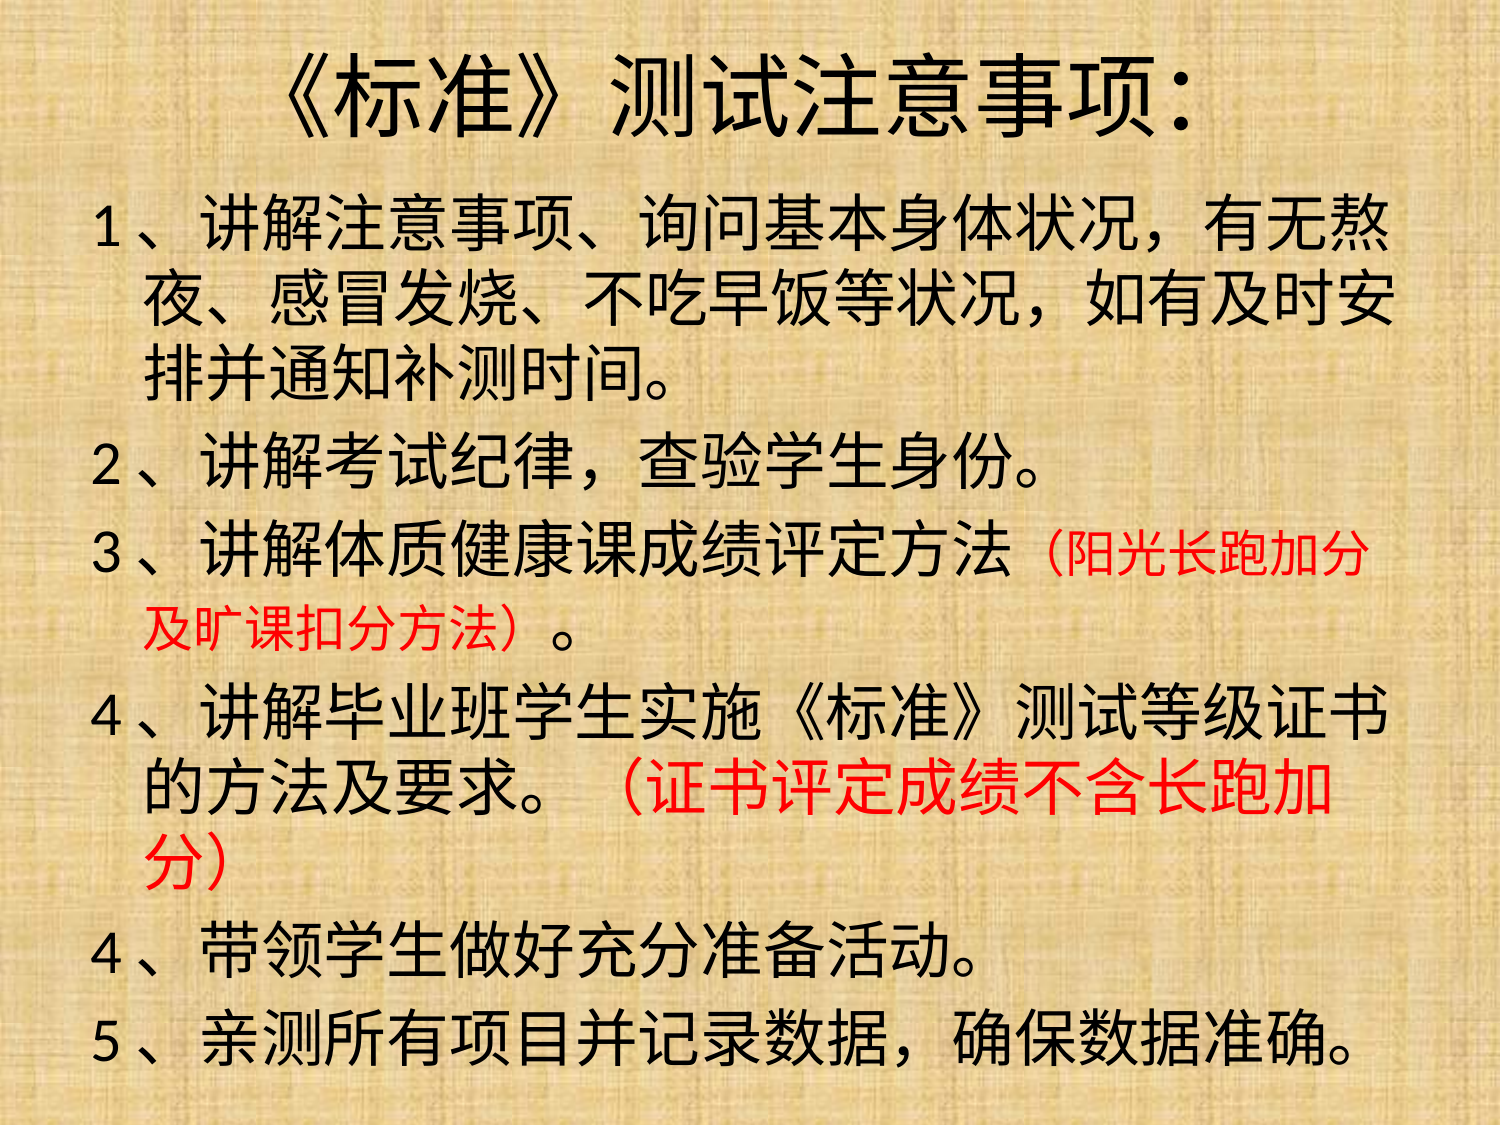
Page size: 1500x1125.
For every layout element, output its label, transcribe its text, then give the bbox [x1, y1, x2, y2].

picture [0, 0, 1500, 1125]
title 《标准》测试注意事项： [70, 0, 1421, 188]
list 1、讲解注意事项、询问基本身体状况，有无熬夜、感冒发烧、不吃早饭等状况，如有及时安排并通知补测时间。 2、讲解考试纪律，查验学生身份。 3、讲解体质健康课成绩评定方法（阳光长跑加分及旷课扣分方法）。 4、讲解毕业班学生实施《标准》测试等级证书的方法及要求。（证书评定成绩不含长跑加分） 4、带领学生做好充分准备活动。 5、亲测所有项目并记录数据，确保数据准确。 [75, 175, 1425, 1090]
